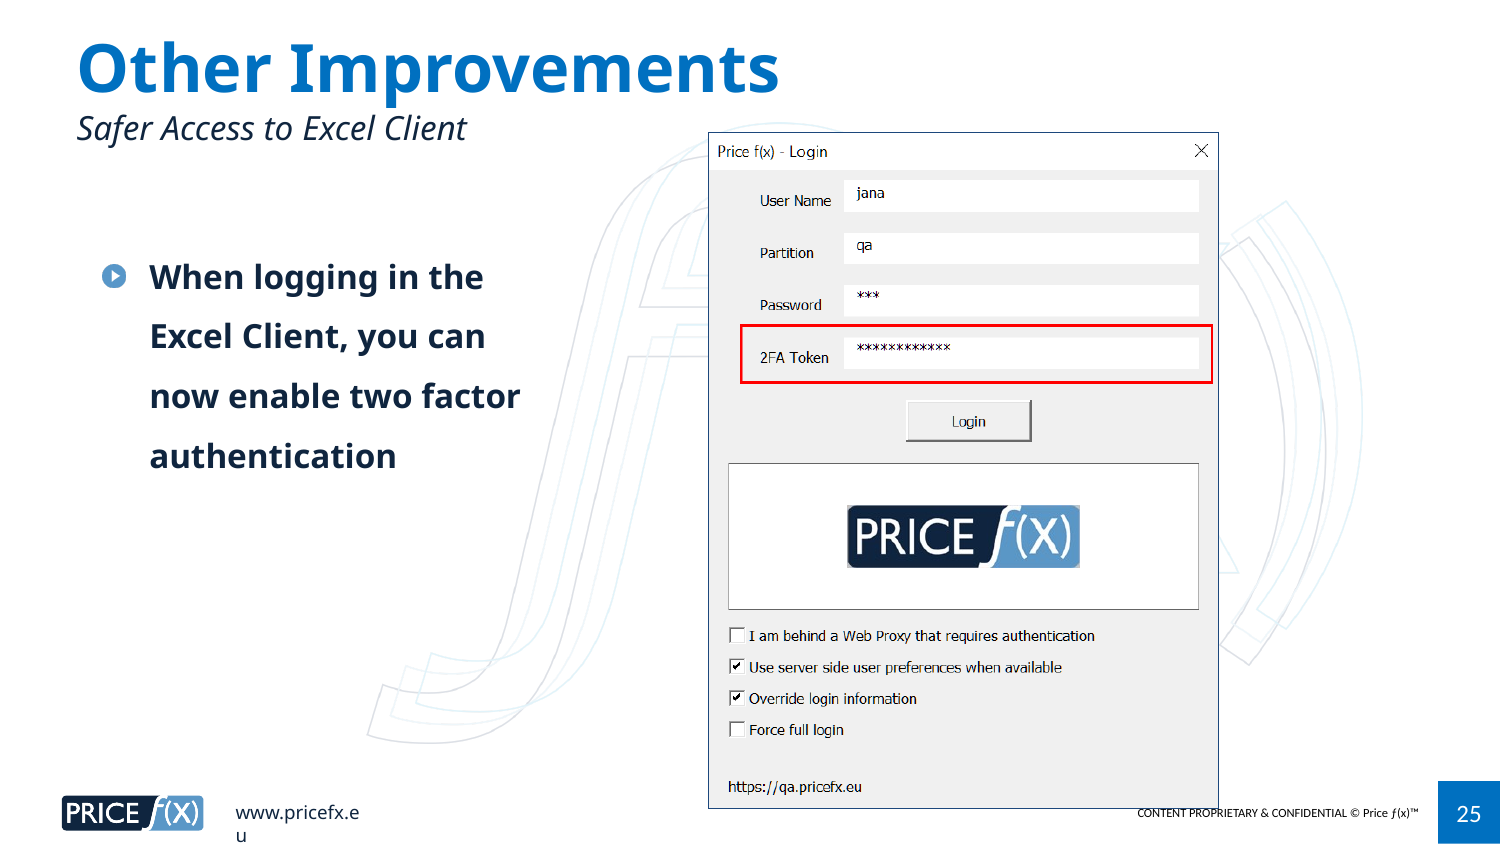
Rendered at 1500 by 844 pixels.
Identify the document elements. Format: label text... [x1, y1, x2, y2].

text_box Safer Access to Excel Client [61, 104, 1438, 172]
list Other Improvements [62, 37, 1438, 104]
picture [102, 264, 126, 288]
slide_number 25 [1438, 781, 1500, 844]
picture [365, 122, 1363, 809]
list When logging in the Excel Client, you can now enable two factor authentication [87, 228, 365, 718]
